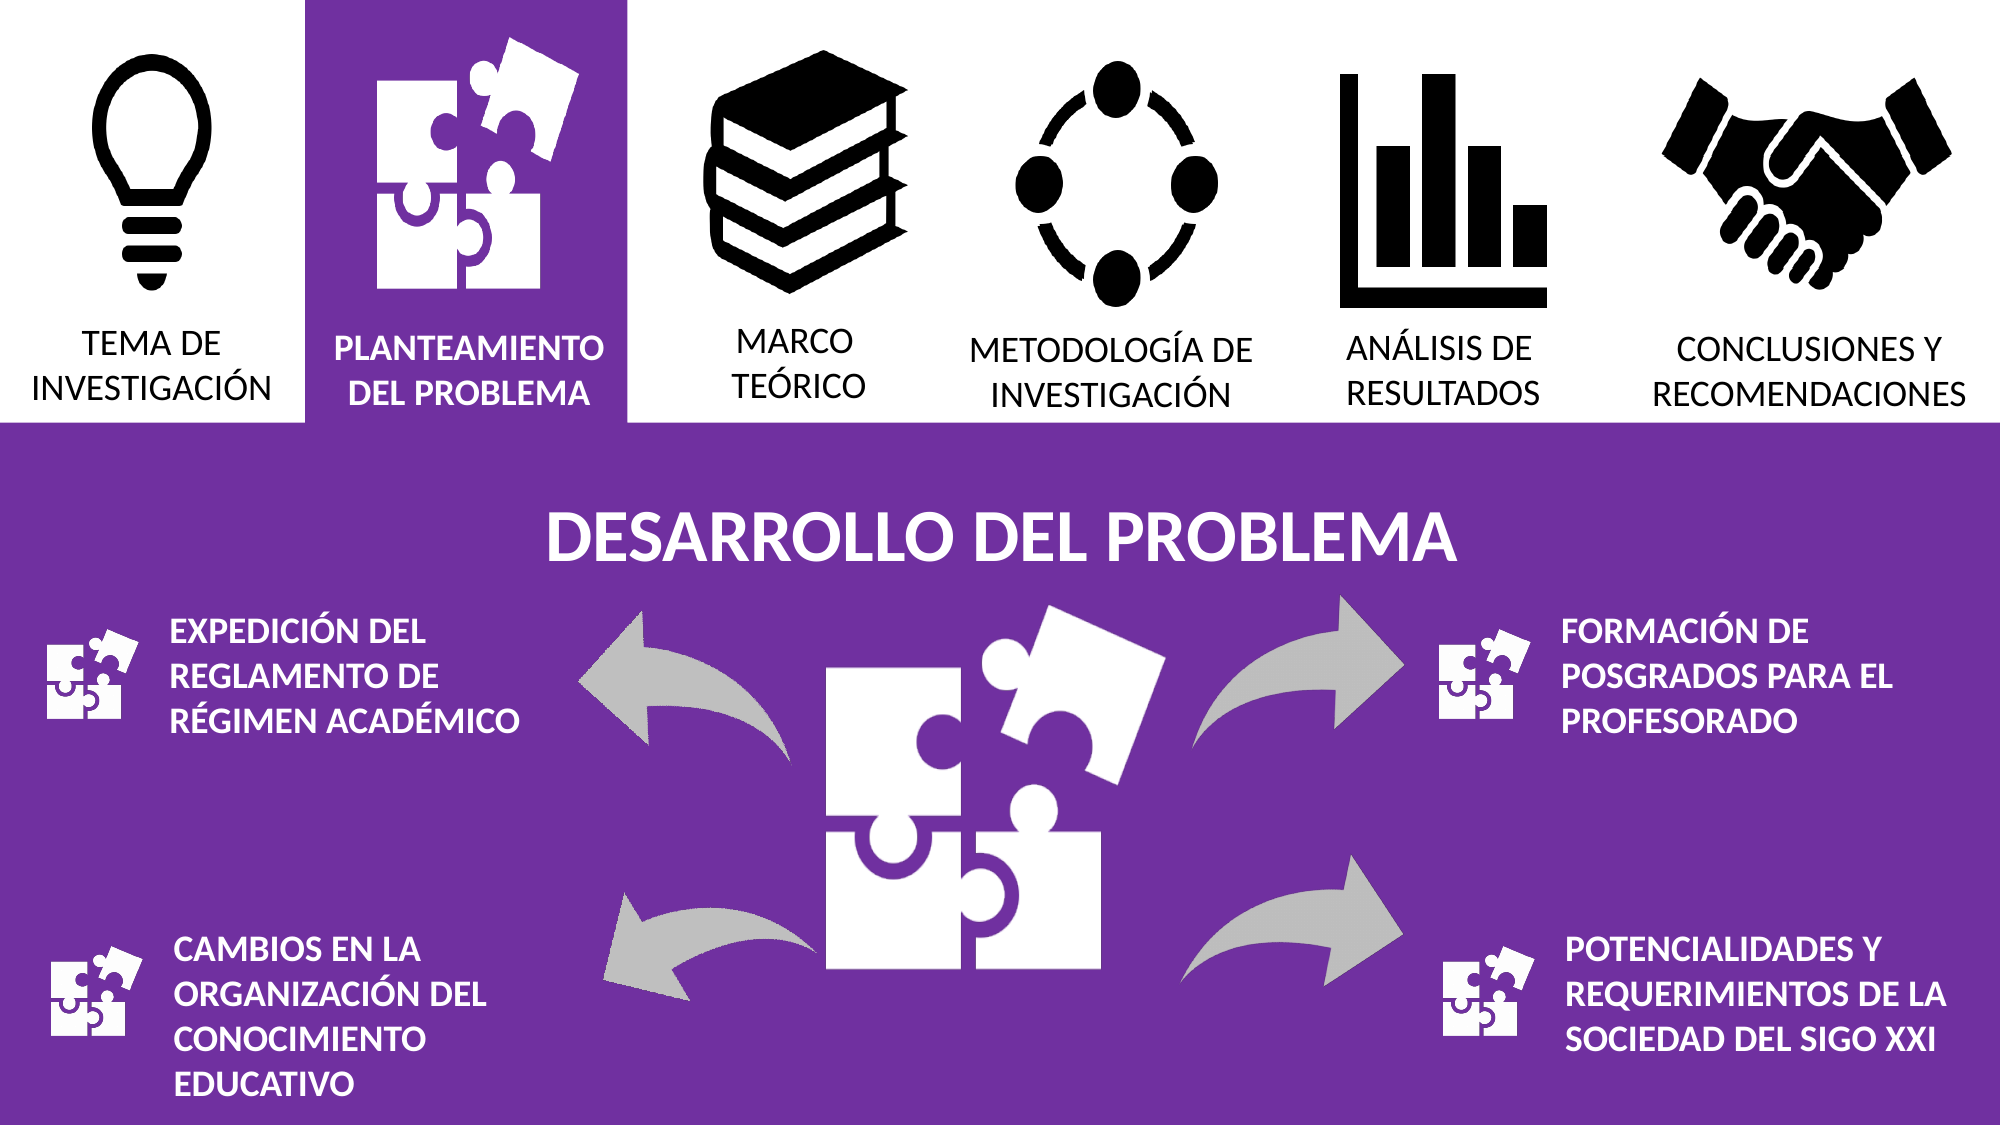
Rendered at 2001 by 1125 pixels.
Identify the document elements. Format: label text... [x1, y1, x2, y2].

picture [41, 37, 263, 307]
picture [689, 24, 921, 319]
picture [1297, 25, 1589, 356]
text_box MARCO TEÓRICO [683, 308, 914, 414]
text_box POTENCIALIDADES Y REQUERIMIENTOS DE LA SOCIEDAD DEL SIGO XXI [1550, 916, 1989, 1066]
picture [1646, 0, 1967, 380]
text_box METODOLOGÍA DE INVESTIGACIÓN [946, 317, 1276, 423]
text_box FORMACIÓN DE POSGRADOS PARA EL PROFESORADO [1546, 598, 1985, 749]
picture [980, 16, 1253, 348]
text_box CONCLUSIONES Y RECOMENDACIONES [1623, 316, 1996, 422]
text_box [0, 0, 2000, 1125]
picture [339, 0, 615, 340]
text_box CAMBIOS EN LA ORGANIZACIÓN DEL CONOCIMIENTO EDUCATIVO [158, 916, 622, 1111]
picture [30, 612, 155, 737]
text_box EXPEDICIÓN DEL REGLAMENTO DE RÉGIMEN ACADÉMICO [154, 598, 557, 749]
text_box DESARROLLO DEL PROBLEMA [52, 479, 1953, 585]
picture [34, 929, 159, 1054]
picture [501, 507, 1551, 1125]
text_box ANÁLISIS DE RESULTADOS [1331, 356, 1569, 421]
text_box PLANTEAMIENTO DEL PROBLEMA [317, 315, 621, 421]
text_box TEMA DE INVESTIGACIÓN [0, 310, 304, 416]
